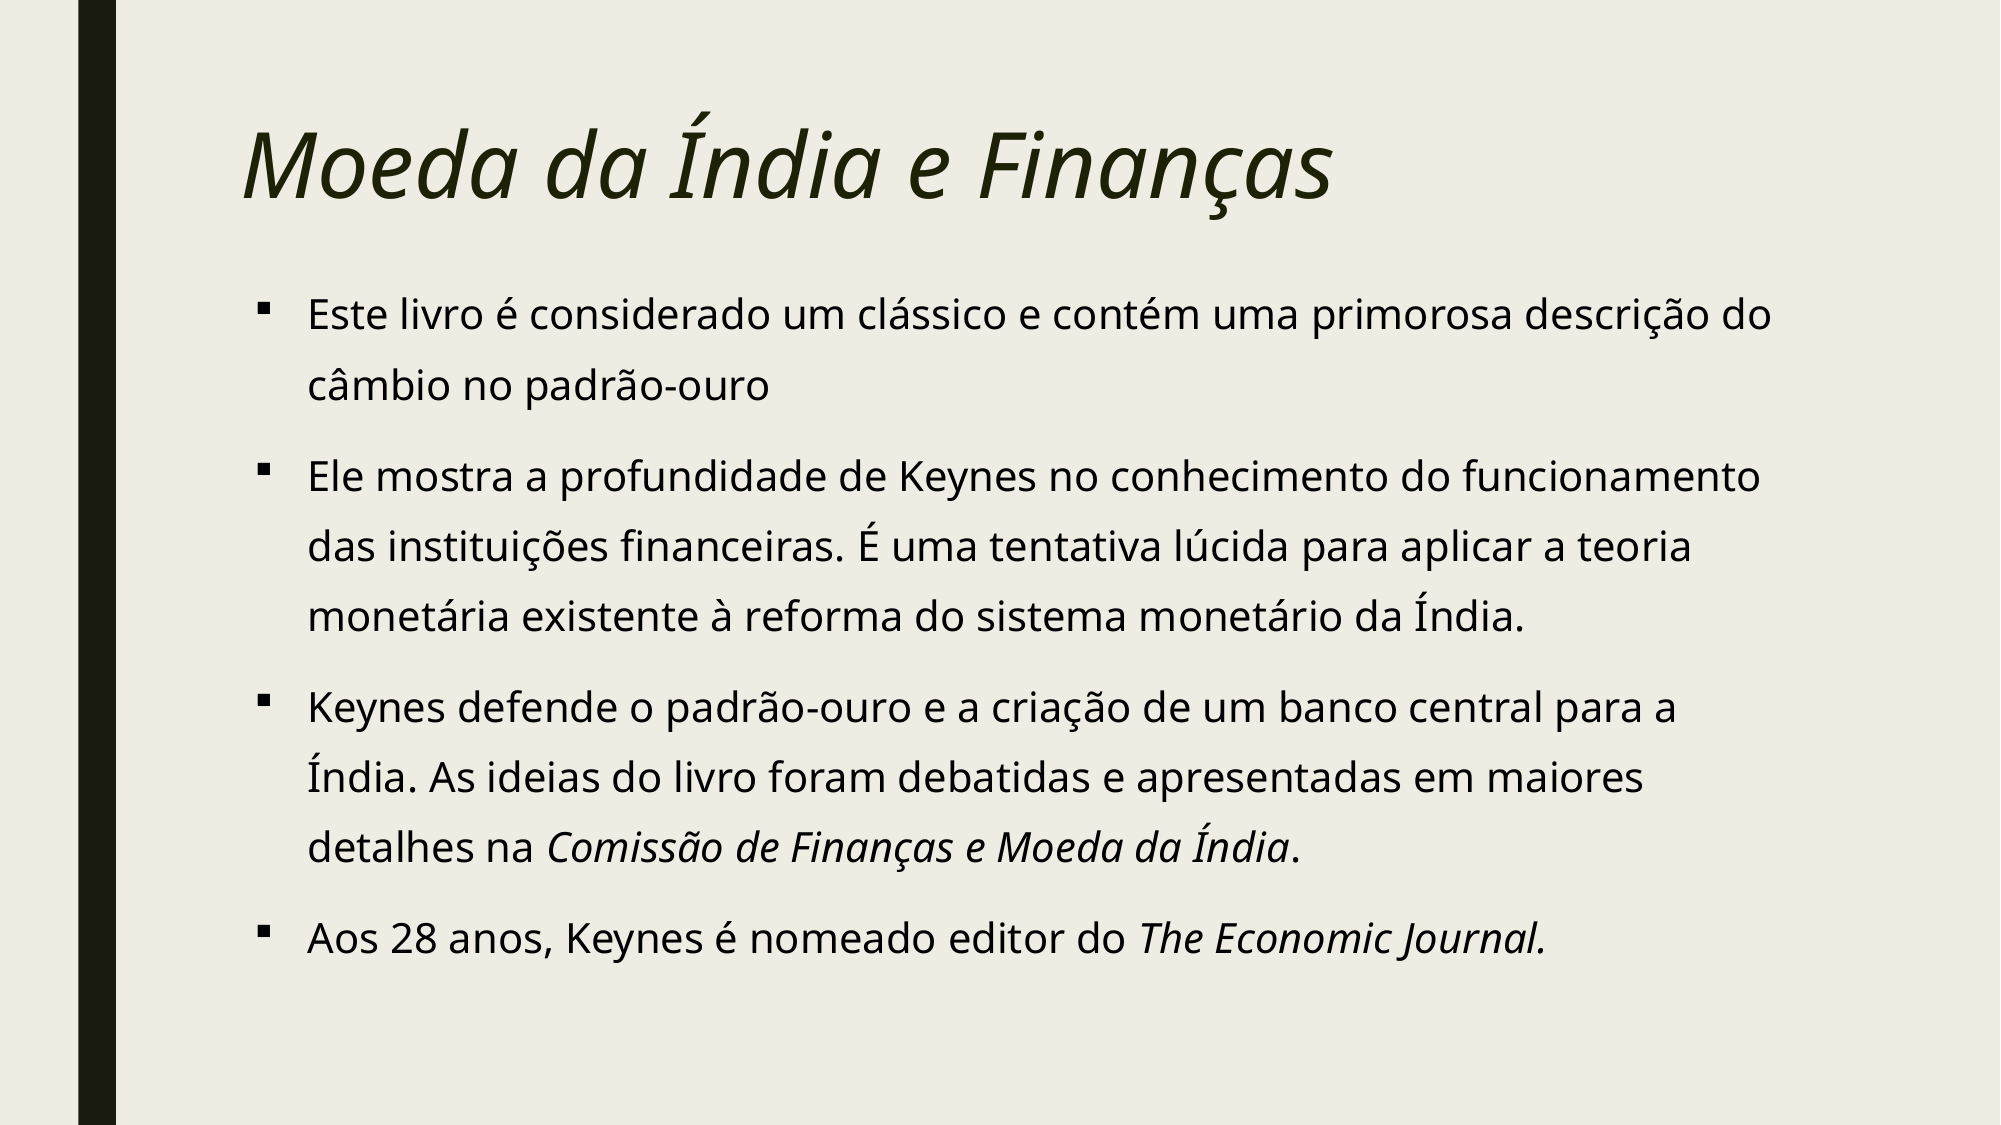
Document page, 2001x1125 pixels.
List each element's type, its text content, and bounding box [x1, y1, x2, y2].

title Moeda da Índia e Finanças [225, 112, 1800, 260]
list Este livro é considerado um clássico e contém uma primorosa descrição do câmbio no padrão-ouro Ele mostra a profundidade de Keynes no conhecimento do funcionamento das instituições financeiras. É uma tentativa lúcida para aplicar a teoria monetária existente à reforma do sistema monetário da Índia. Keynes defende o padrão-ouro e a criação de um banco central para a Índia. As ideias do livro foram debatidas e apresentadas em maiores detalhes na Comissão de Finanças e Moeda da Índia. Aos 28 anos, Keynes é nomeado editor do The Economic Journal. [225, 260, 1800, 1030]
